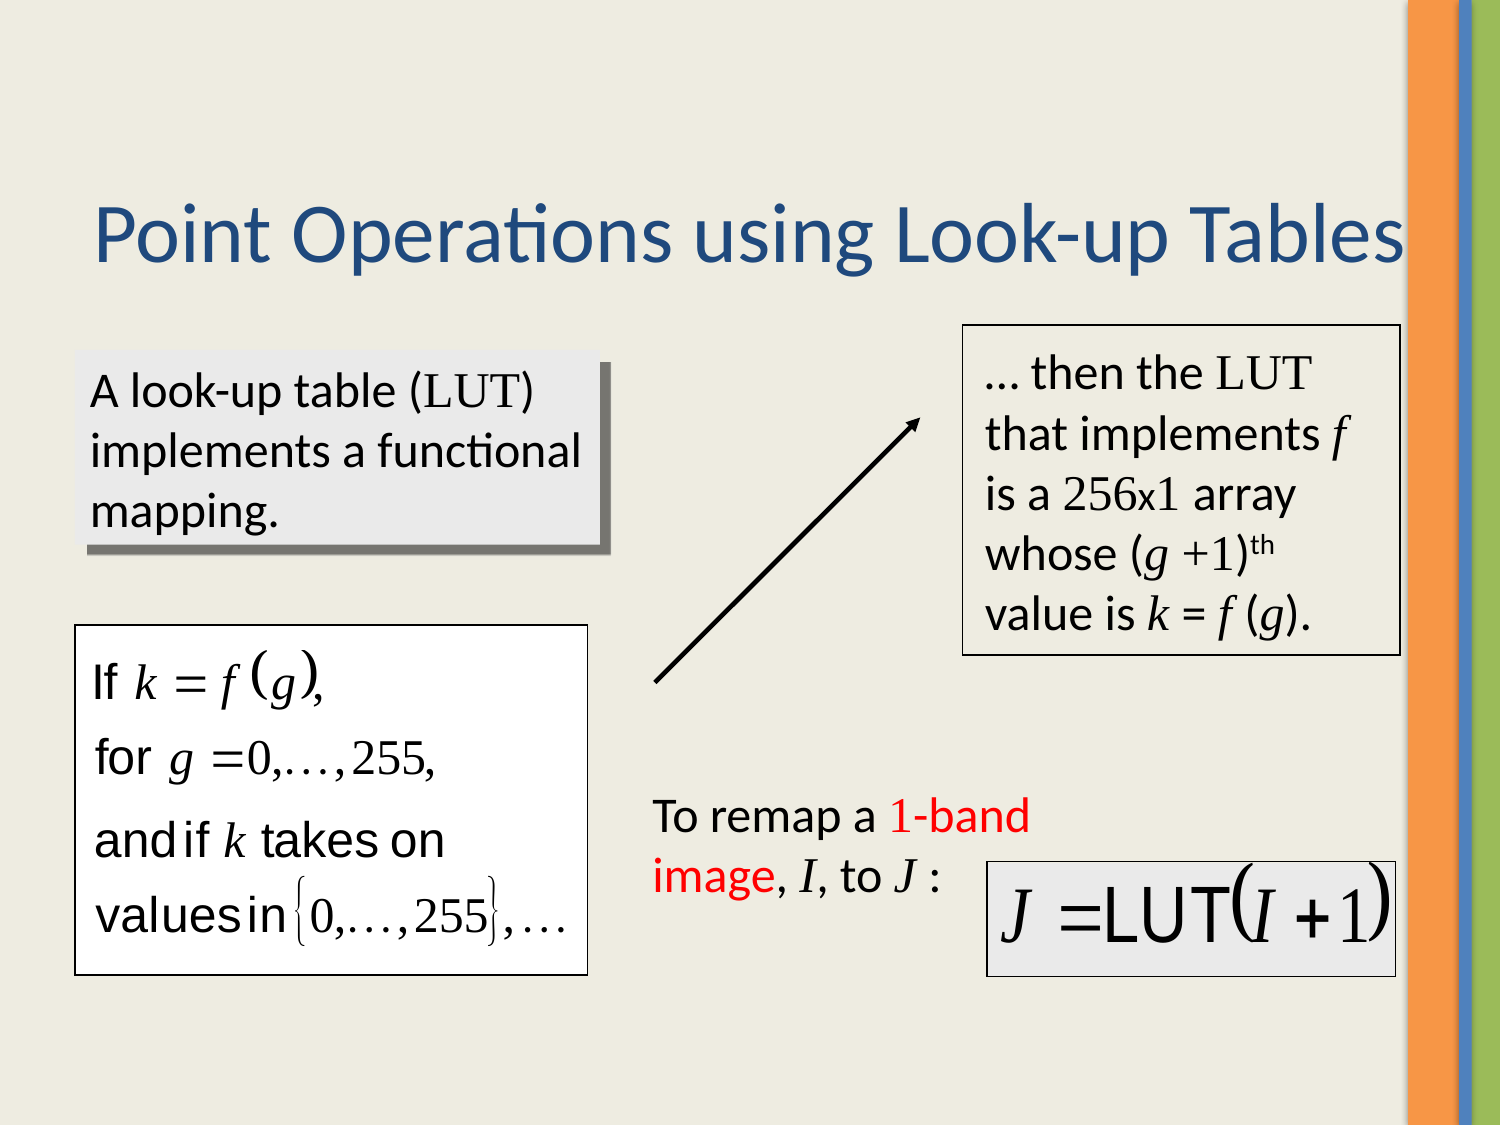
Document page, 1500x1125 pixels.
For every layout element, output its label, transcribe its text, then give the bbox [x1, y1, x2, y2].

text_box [87, 812, 575, 955]
text_box [74, 624, 588, 975]
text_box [987, 862, 1396, 976]
text_box To remap a 1-band image, I, to J : [637, 774, 1100, 910]
title Point Operations using Look-up Tables [68, 168, 1432, 288]
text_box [87, 649, 446, 797]
text_box A look-up table (LUT) implements a functional mapping. [74, 349, 600, 545]
text_box … then the LUT that implements f is a 256x1 array whose (g +1)th value is k = f (g). [962, 324, 1400, 655]
text_box [654, 417, 921, 683]
